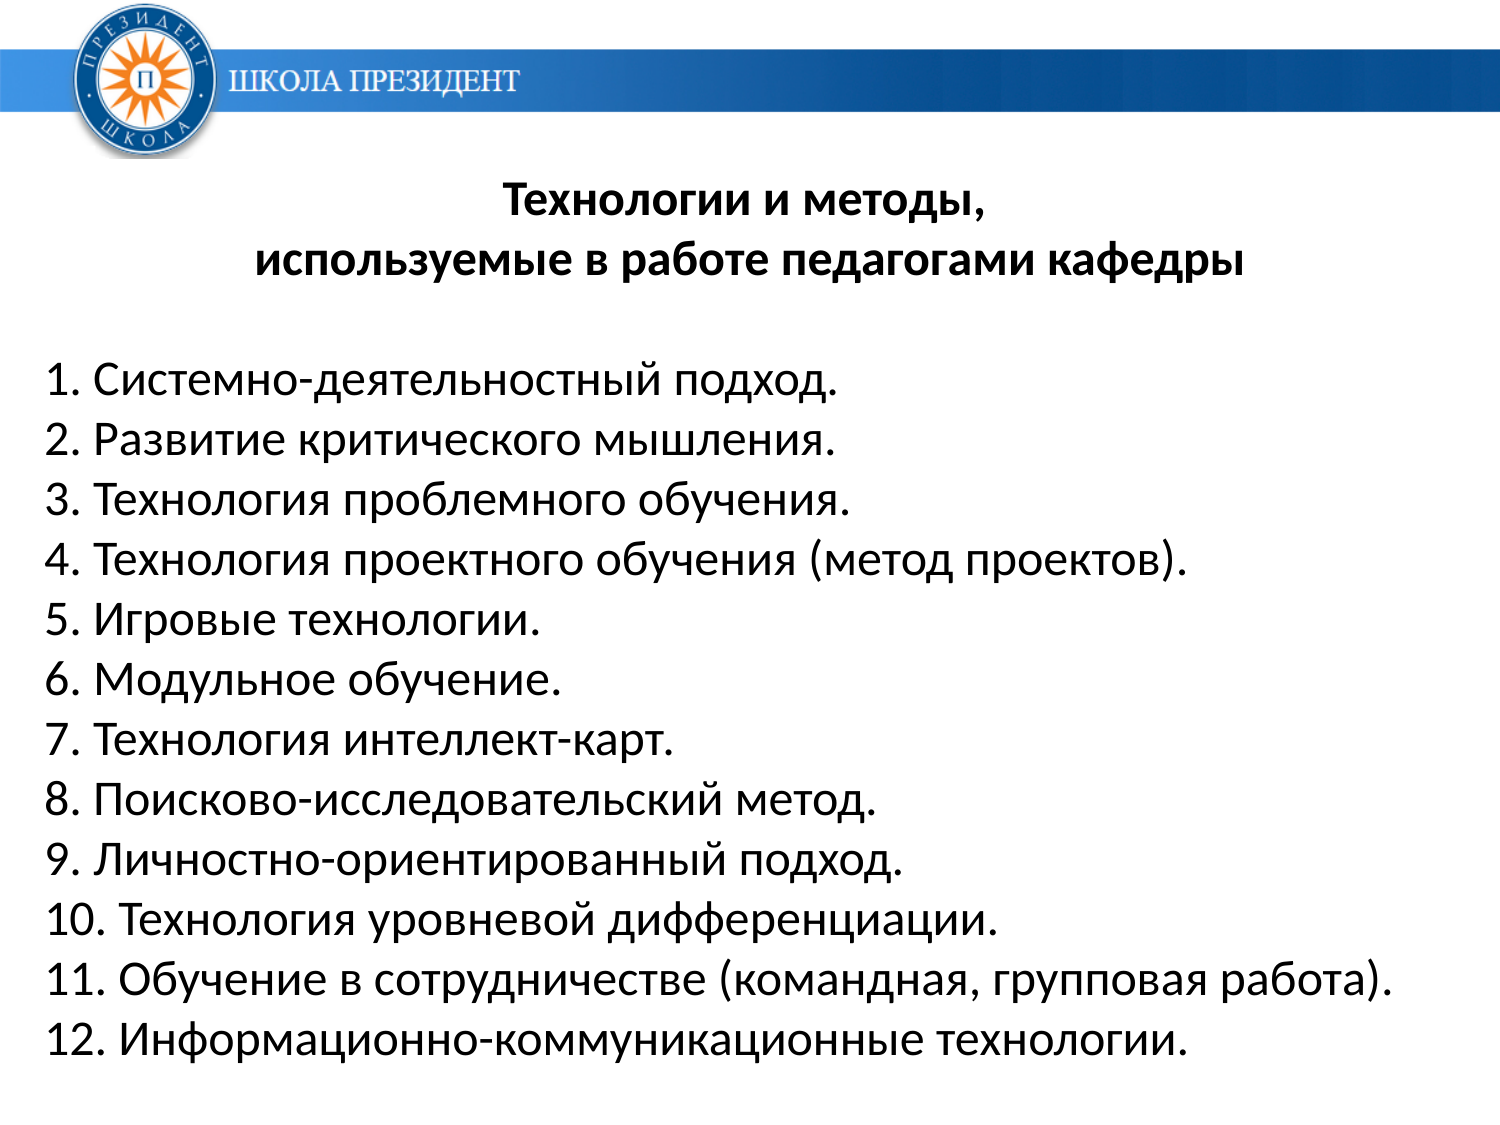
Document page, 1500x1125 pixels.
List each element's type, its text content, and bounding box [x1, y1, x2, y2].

picture [0, 0, 1500, 159]
text_box Технологии и методы, используемые в работе педагогами кафедры 1. Системно-деятельностный подход. 2. Развитие критического мышления. 3. Технология проблемного обучения. 4. Технология проектного обучения (метод проектов). 5. Игровые технологии. 6. Модульное обучение. 7. Технология интеллект-карт. 8. Поисково-исследовательский метод. 9. Личностно-ориентированный подход. 10. Технология уровневой дифференциации. 11. Обучение в сотрудничестве (командная, групповая работа). 12. Информационно-коммуникационные технологии. [29, 167, 1471, 1073]
